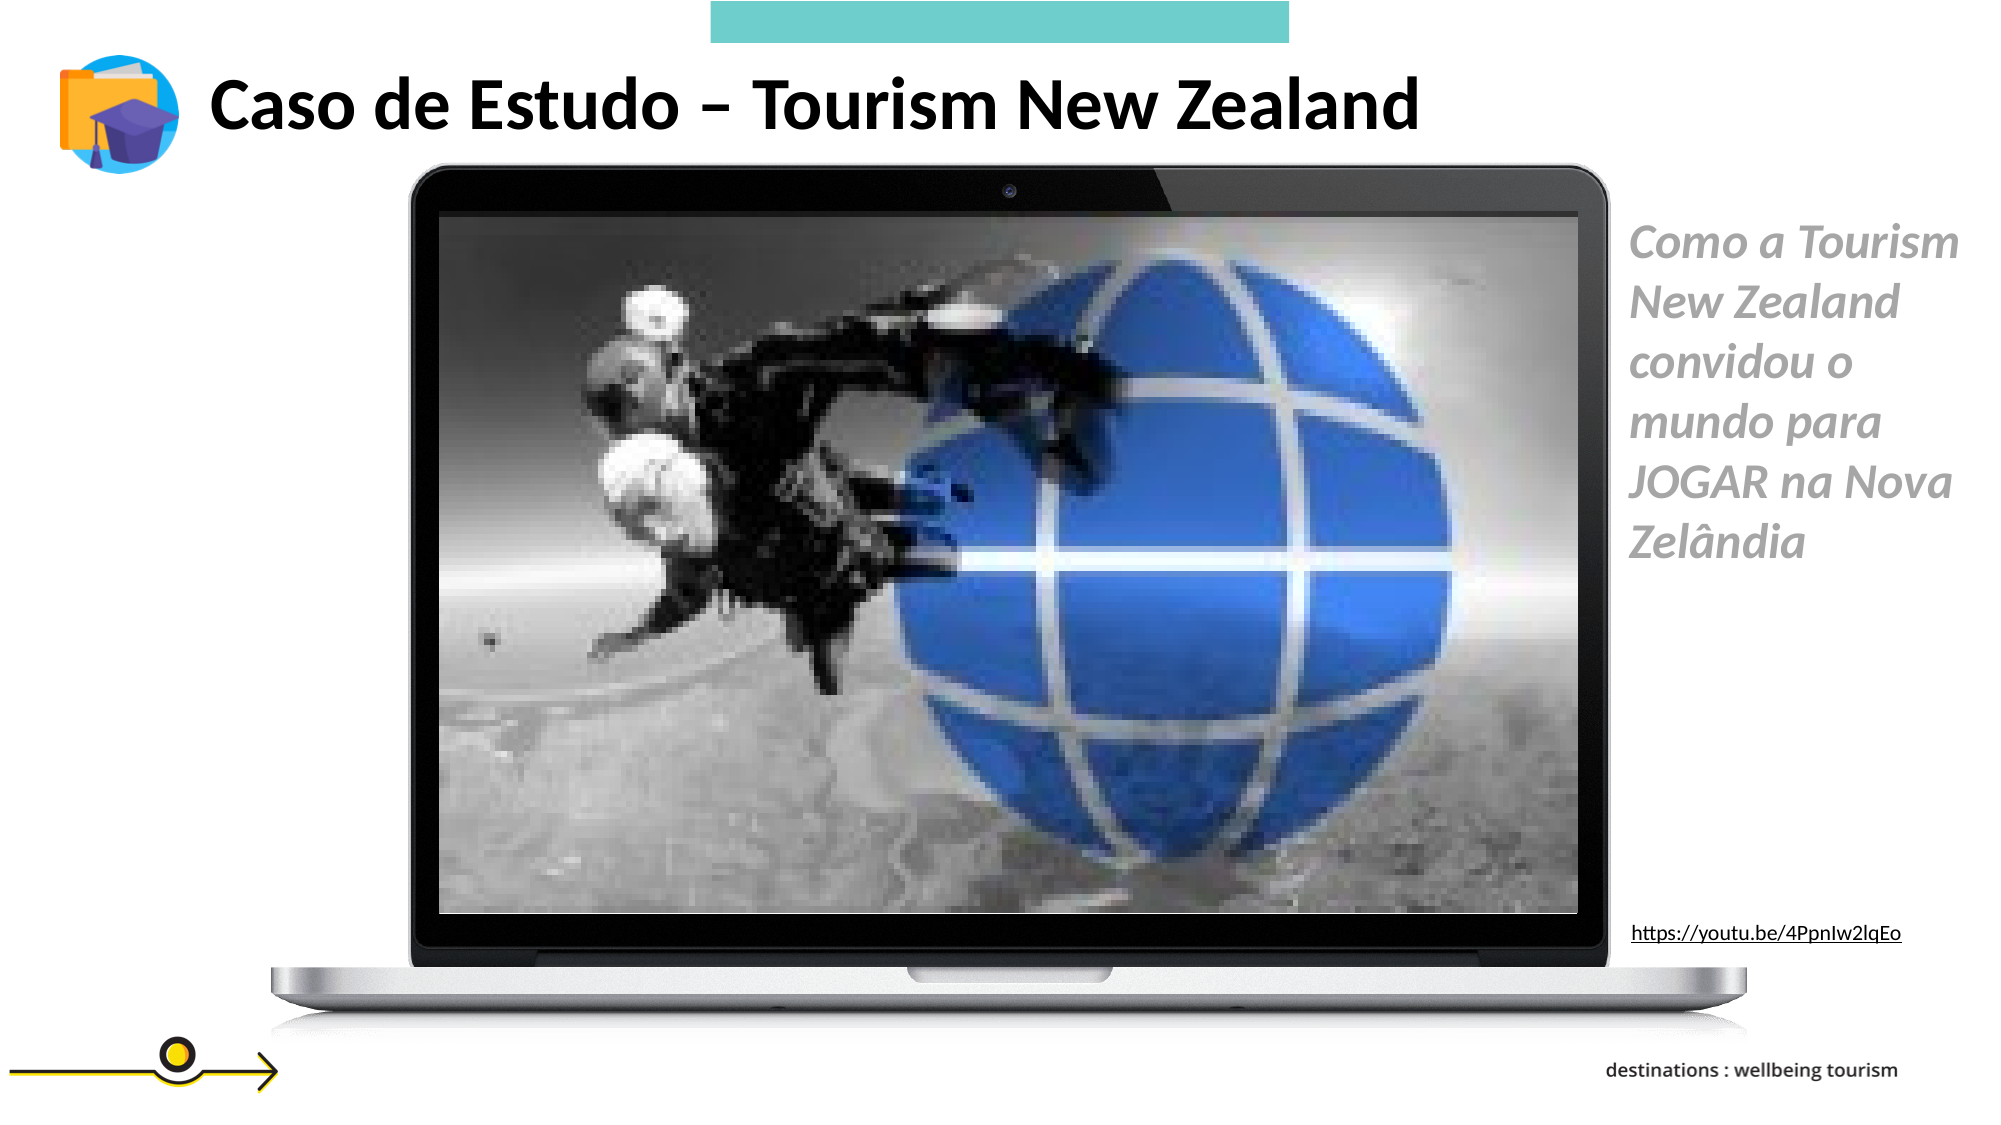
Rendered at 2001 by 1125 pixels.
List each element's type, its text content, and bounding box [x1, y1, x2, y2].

text_box https://youtu.be/4PpnIw2lqEo [1616, 911, 1964, 953]
text_box Caso de Estudo – Tourism New Zealand [194, 57, 1470, 172]
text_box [438, 211, 1579, 914]
picture [60, 55, 179, 174]
picture [0, 123, 1928, 1125]
text_box Como a Tourism New Zealand convidou o mundo para JOGAR na Nova Zelândia [1614, 201, 1991, 577]
picture [128, 55, 179, 106]
